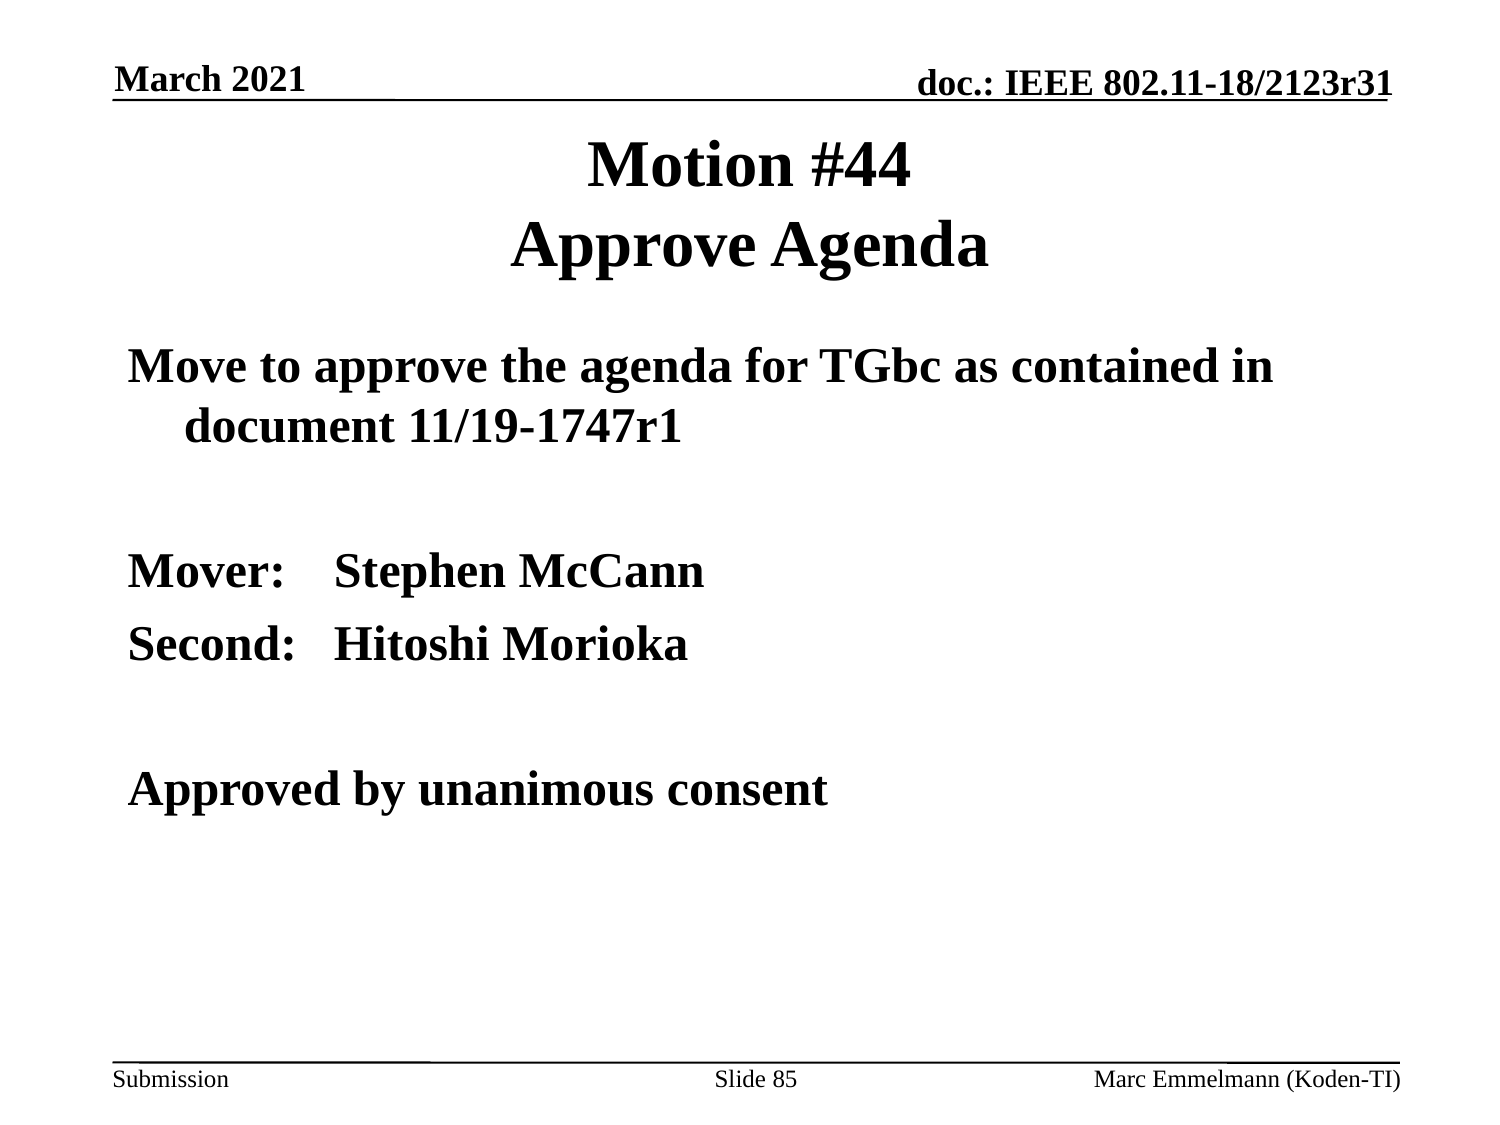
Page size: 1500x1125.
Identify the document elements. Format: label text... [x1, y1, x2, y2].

slide_number Slide 85 [712, 1061, 800, 1123]
list Move to approve the agenda for TGbc as contained in document 11/19-1747r1 Mover: Stephen McCann Second: Hitoshi Morioka Approved by unanimous consent [112, 324, 1388, 1000]
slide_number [114, 54, 423, 100]
title Motion #44 Approve Agenda [112, 112, 1388, 288]
footer Marc Emmelmann (Koden-TI) [878, 1061, 1402, 1093]
